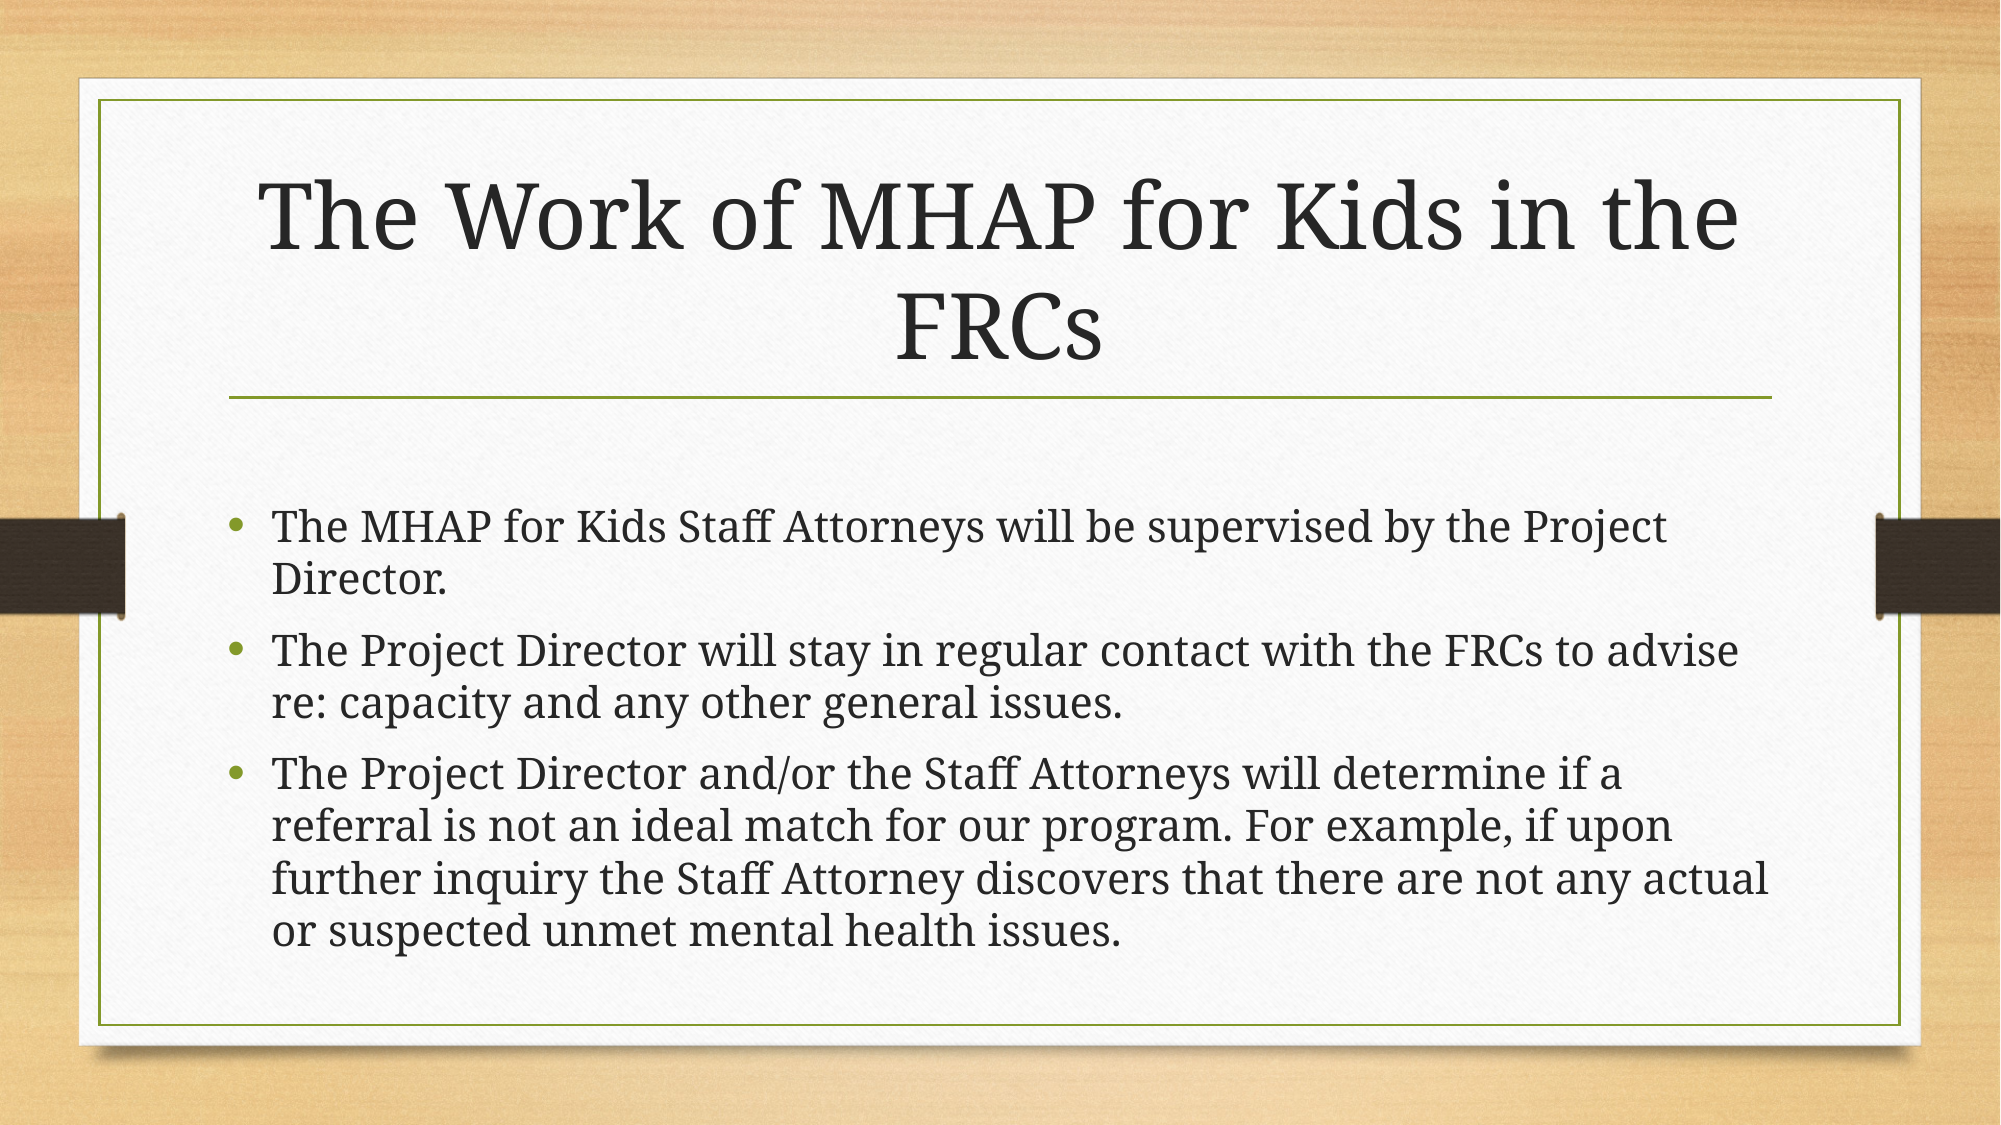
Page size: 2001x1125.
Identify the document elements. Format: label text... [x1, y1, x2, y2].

list The MHAP for Kids Staff Attorneys will be supervised by the Project Director. The Project Director will stay in regular contact with the FRCs to advise re: capacity and any other general issues. The Project Director and/or the Staff Attorneys will determine if a referral is not an ideal match for our program. For example, if upon further inquiry the Staff Attorney discovers that there are not any actual or suspected unmet mental health issues. [212, 419, 1788, 964]
title The Work of MHAP for Kids in the FRCs [212, 161, 1788, 375]
picture [0, 0, 2001, 1125]
